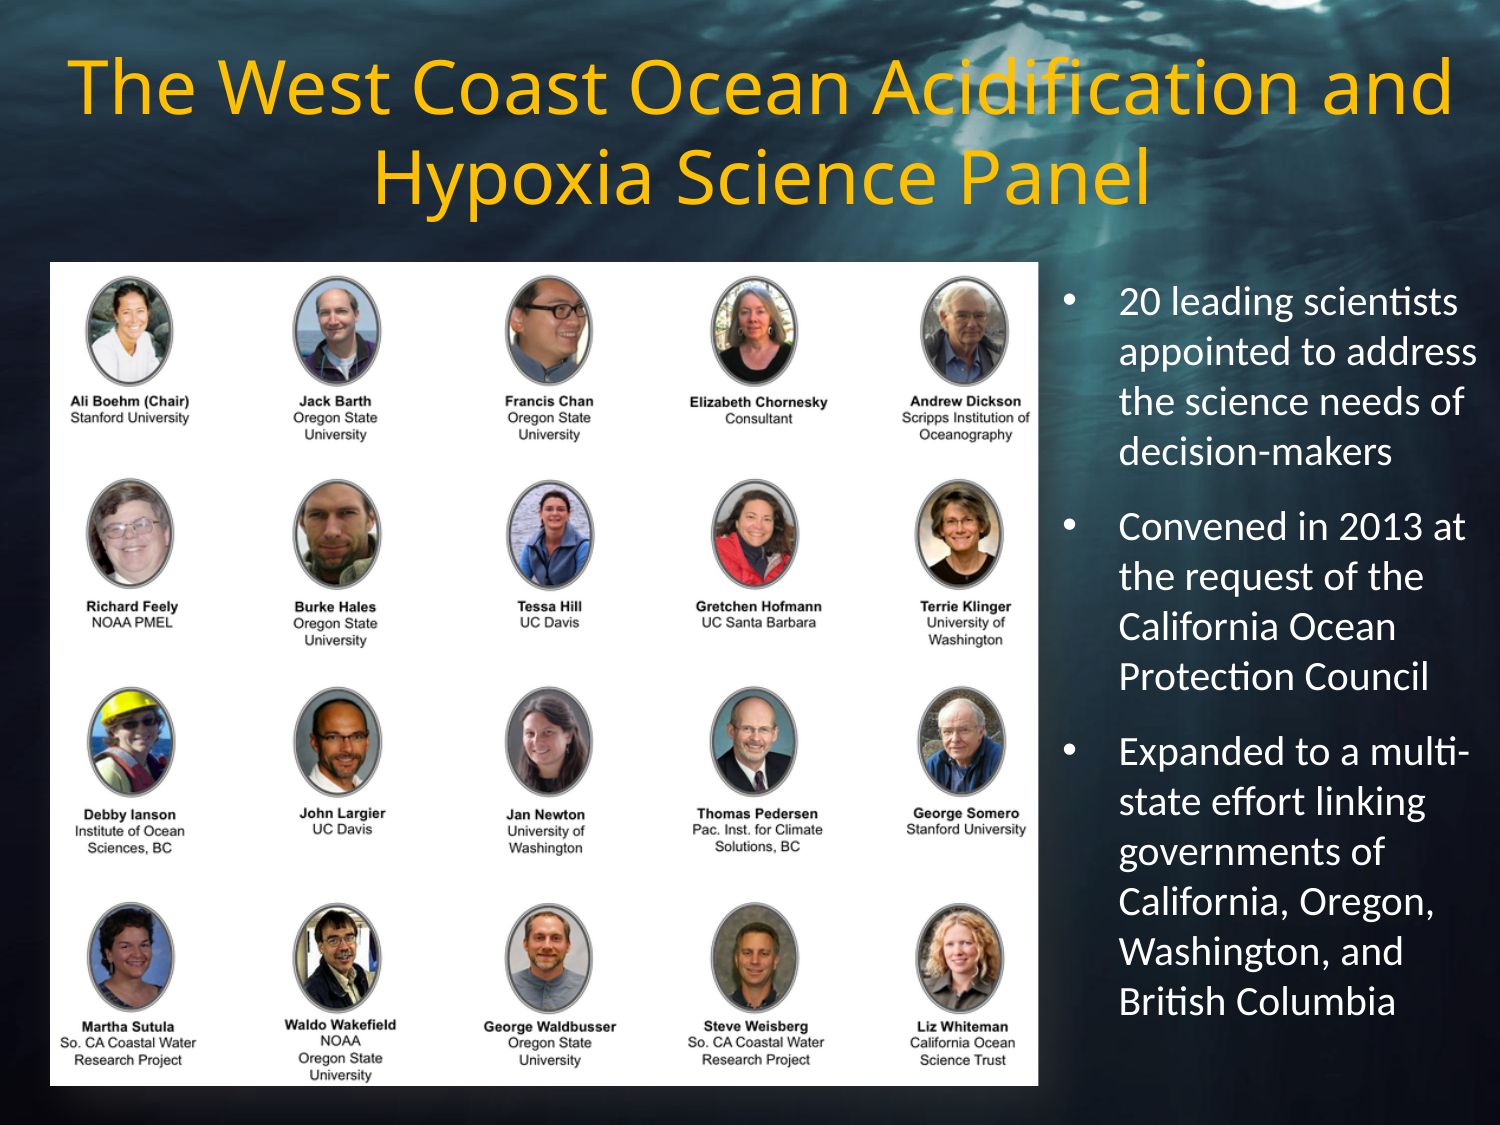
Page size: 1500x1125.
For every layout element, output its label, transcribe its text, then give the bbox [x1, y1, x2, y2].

picture [0, 0, 1500, 1125]
title The West Coast Ocean Acidification and Hypoxia Science Panel [24, 28, 1500, 232]
list 20 leading scientists appointed to address the science needs of decision-makers Convened in 2013 at the request of the California Ocean Protection Council Expanded to a multi-state effort linking governments of California, Oregon, Washington, and British Columbia [1047, 266, 1498, 1032]
